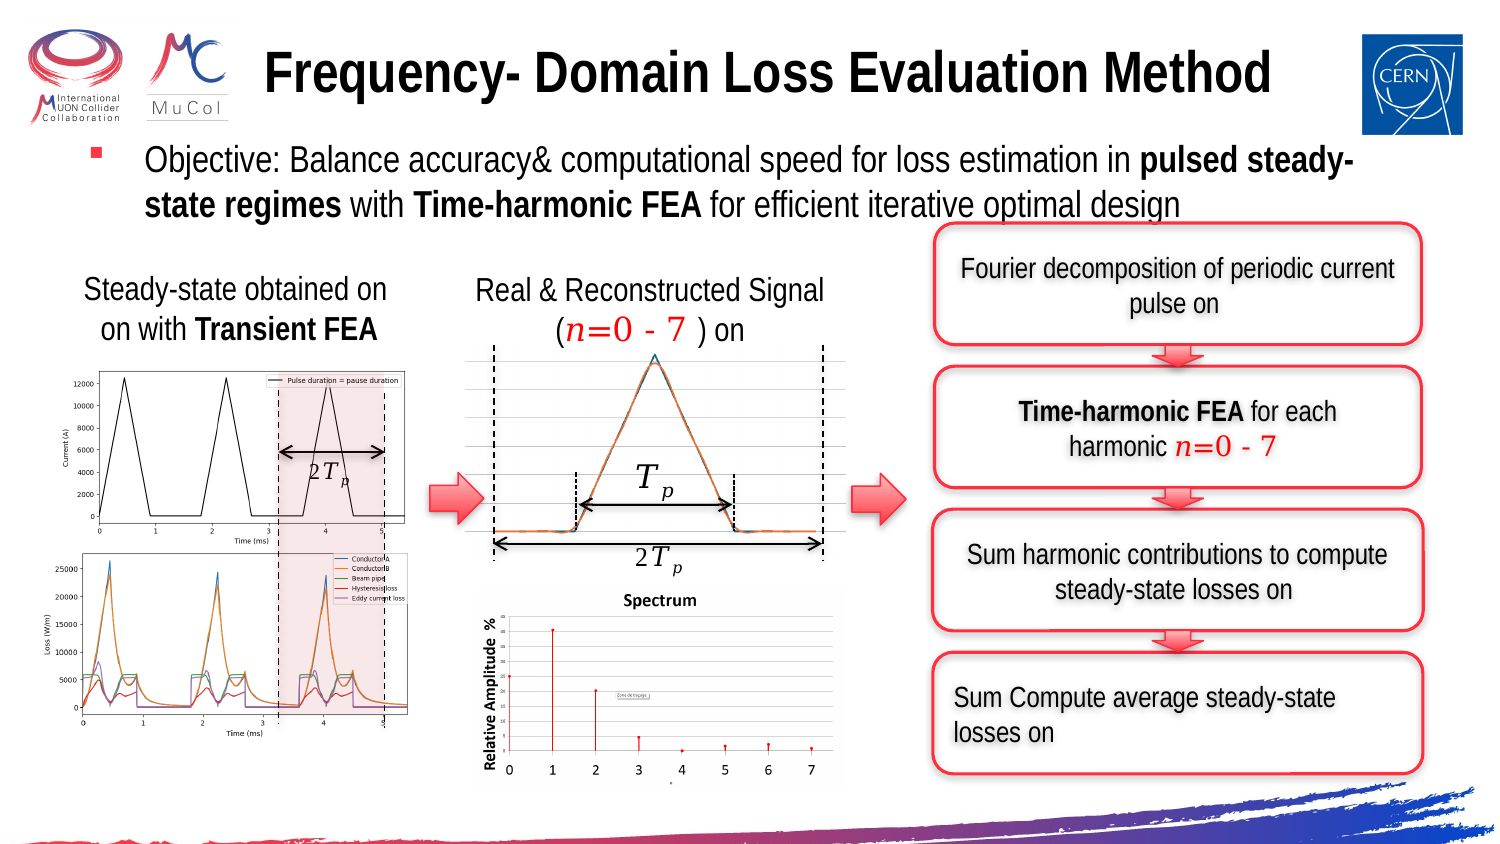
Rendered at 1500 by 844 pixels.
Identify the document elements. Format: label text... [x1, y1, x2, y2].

picture [0, 771, 1500, 844]
text_box [854, 472, 907, 526]
text_box [56, 22, 1407, 72]
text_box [932, 222, 1424, 775]
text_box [458, 260, 849, 789]
picture [1362, 34, 1463, 135]
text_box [39, 366, 412, 743]
picture [21, 21, 243, 132]
title Frequency- Domain Loss Evaluation Method [212, 72, 1325, 175]
text_box [429, 484, 453, 513]
list Objective: Balance accuracy& computational speed for loss estimation in pulsed steady-state regimes with Time-harmonic FEA for efficient iterative optimal design [73, 127, 1436, 751]
